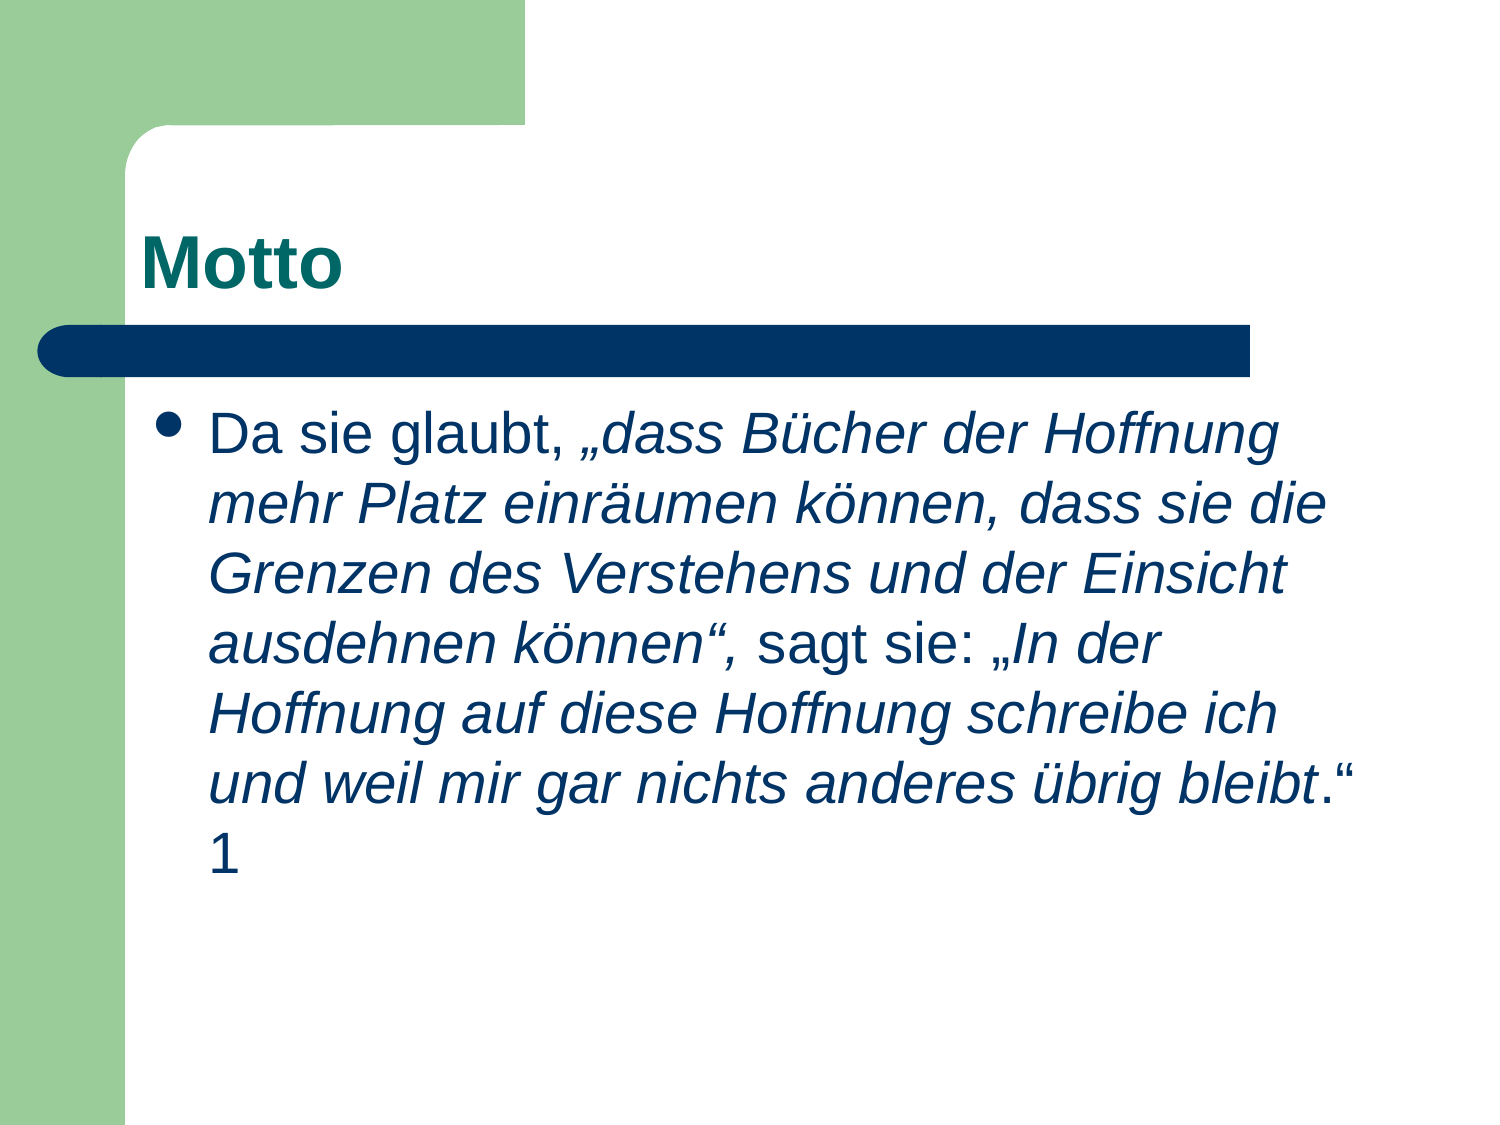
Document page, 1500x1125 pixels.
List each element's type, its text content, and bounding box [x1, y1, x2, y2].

title Motto [124, 124, 1426, 313]
list Da sie glaubt, „dass Bücher der Hoffnung mehr Platz einräumen können, dass sie die Grenzen des Verstehens und der Einsicht ausdehnen können“, sagt sie: „In der Hoffnung auf diese Hoffnung schreibe ich und weil mir gar nichts anderes übrig bleibt.“ 1 [137, 387, 1400, 999]
